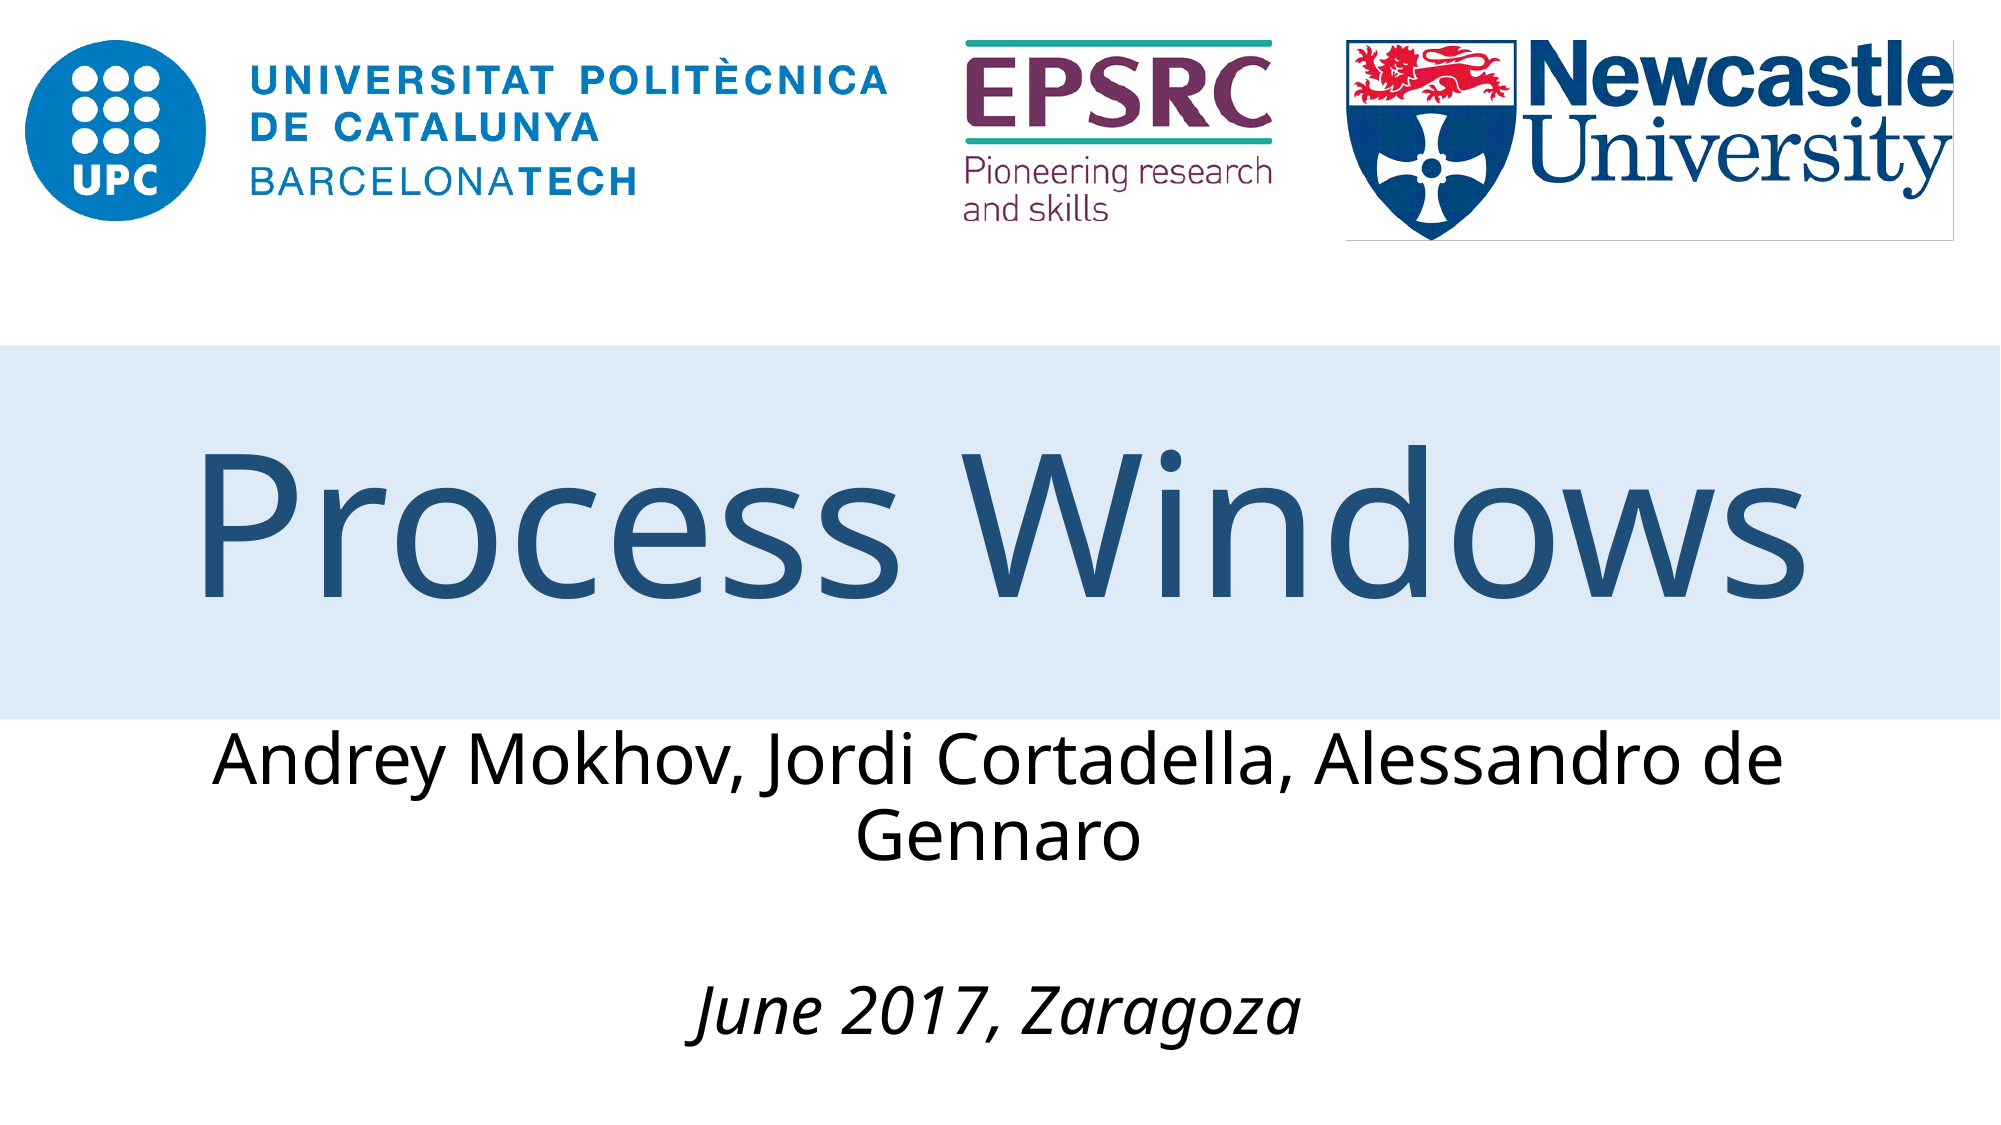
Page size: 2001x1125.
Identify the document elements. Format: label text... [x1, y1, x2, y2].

picture [25, 40, 887, 222]
title Process Windows [0, 345, 2000, 720]
subtitle Andrey Mokhov, Jordi Cortadella, Alessandro de Gennaro [86, 750, 1913, 850]
picture [964, 40, 1272, 221]
text_box June 2017, Zaragoza [646, 963, 1353, 1063]
picture [1346, 40, 1954, 241]
